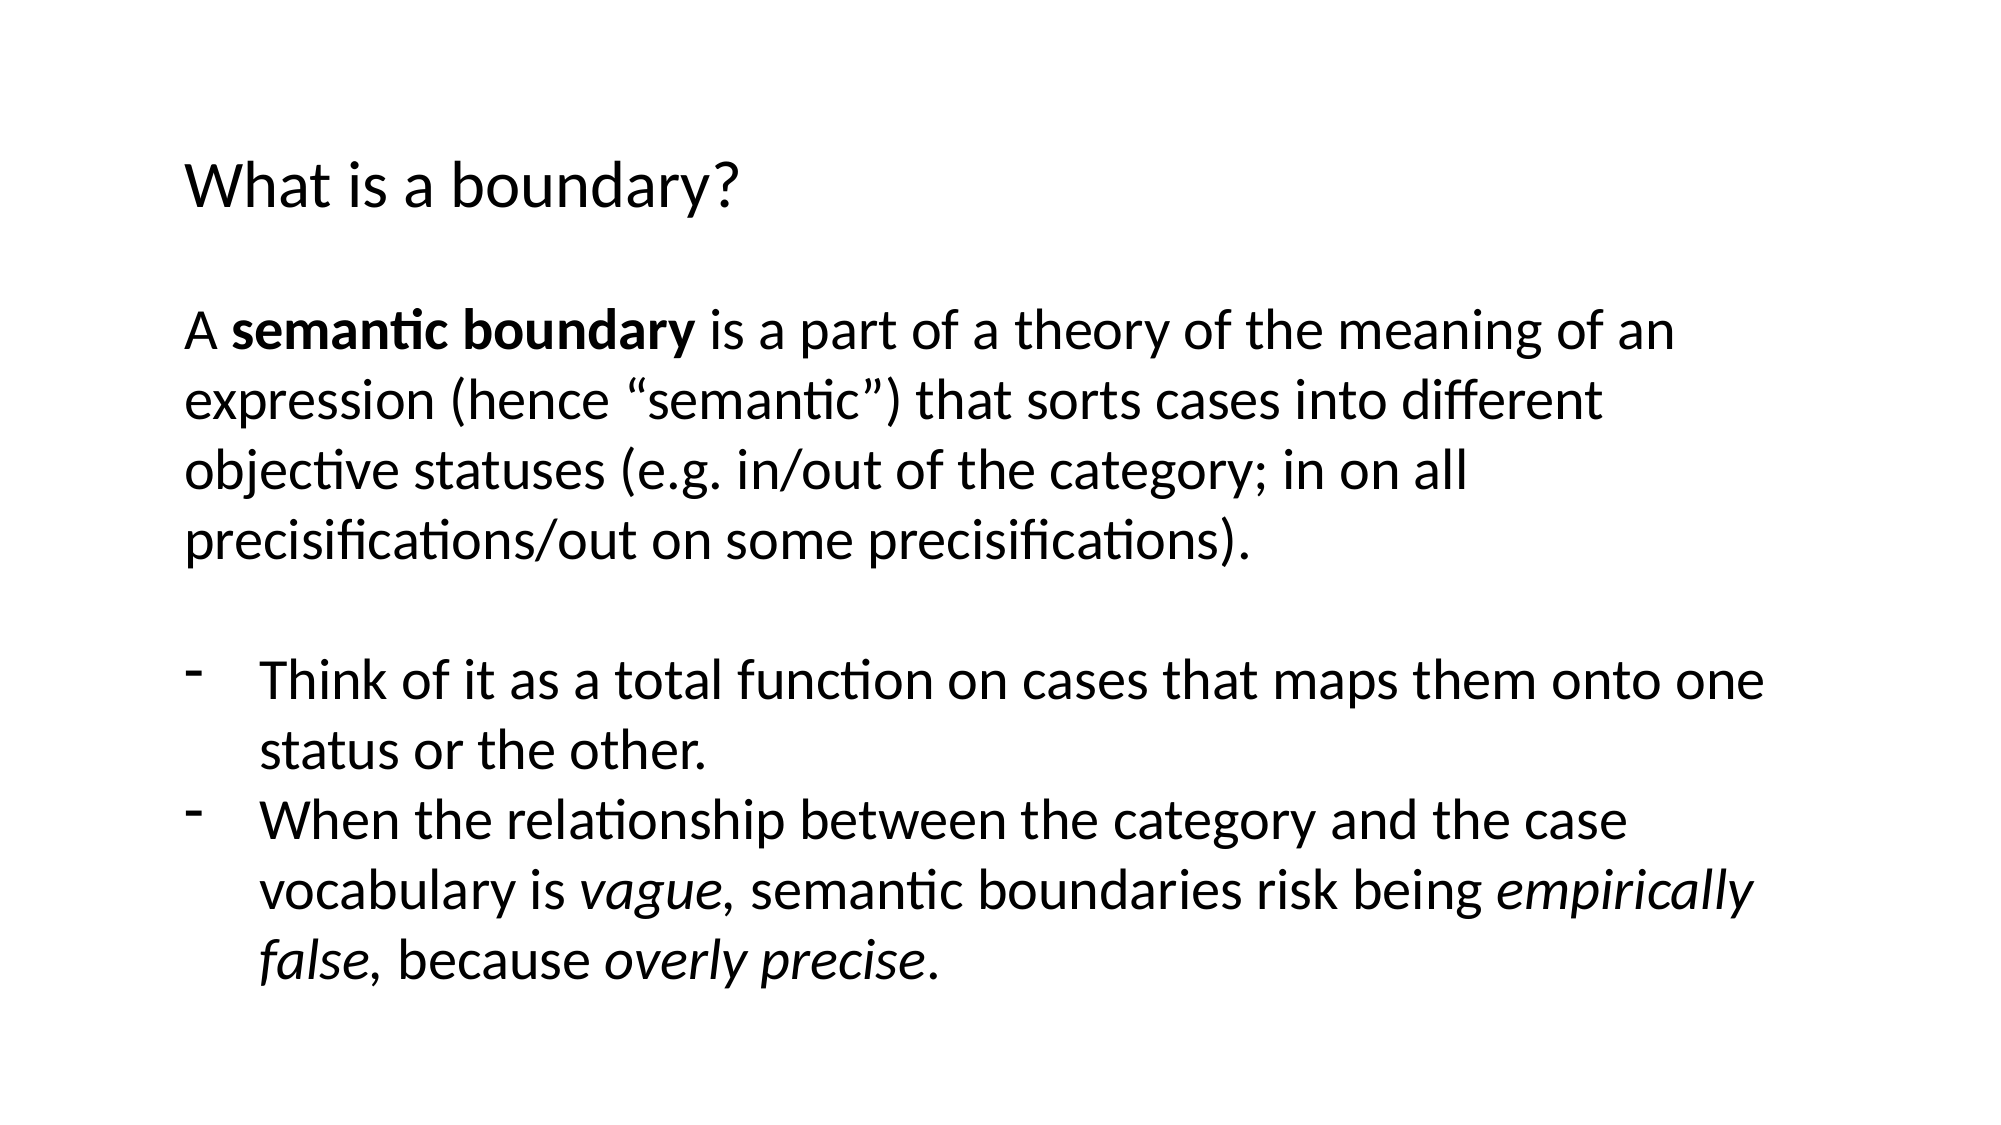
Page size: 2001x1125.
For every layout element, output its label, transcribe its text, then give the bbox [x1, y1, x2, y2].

text_box What is a boundary? A semantic boundary is a part of a theory of the meaning of an expression (hence “semantic”) that sorts cases into different objective statuses (e.g. in/out of the category; in on all precisifications/out on some precisifications). Think of it as a total function on cases that maps them onto one status or the other. When the relationship between the category and the case vocabulary is vague, semantic boundaries risk being empirically false, because overly precise. [169, 133, 1842, 999]
